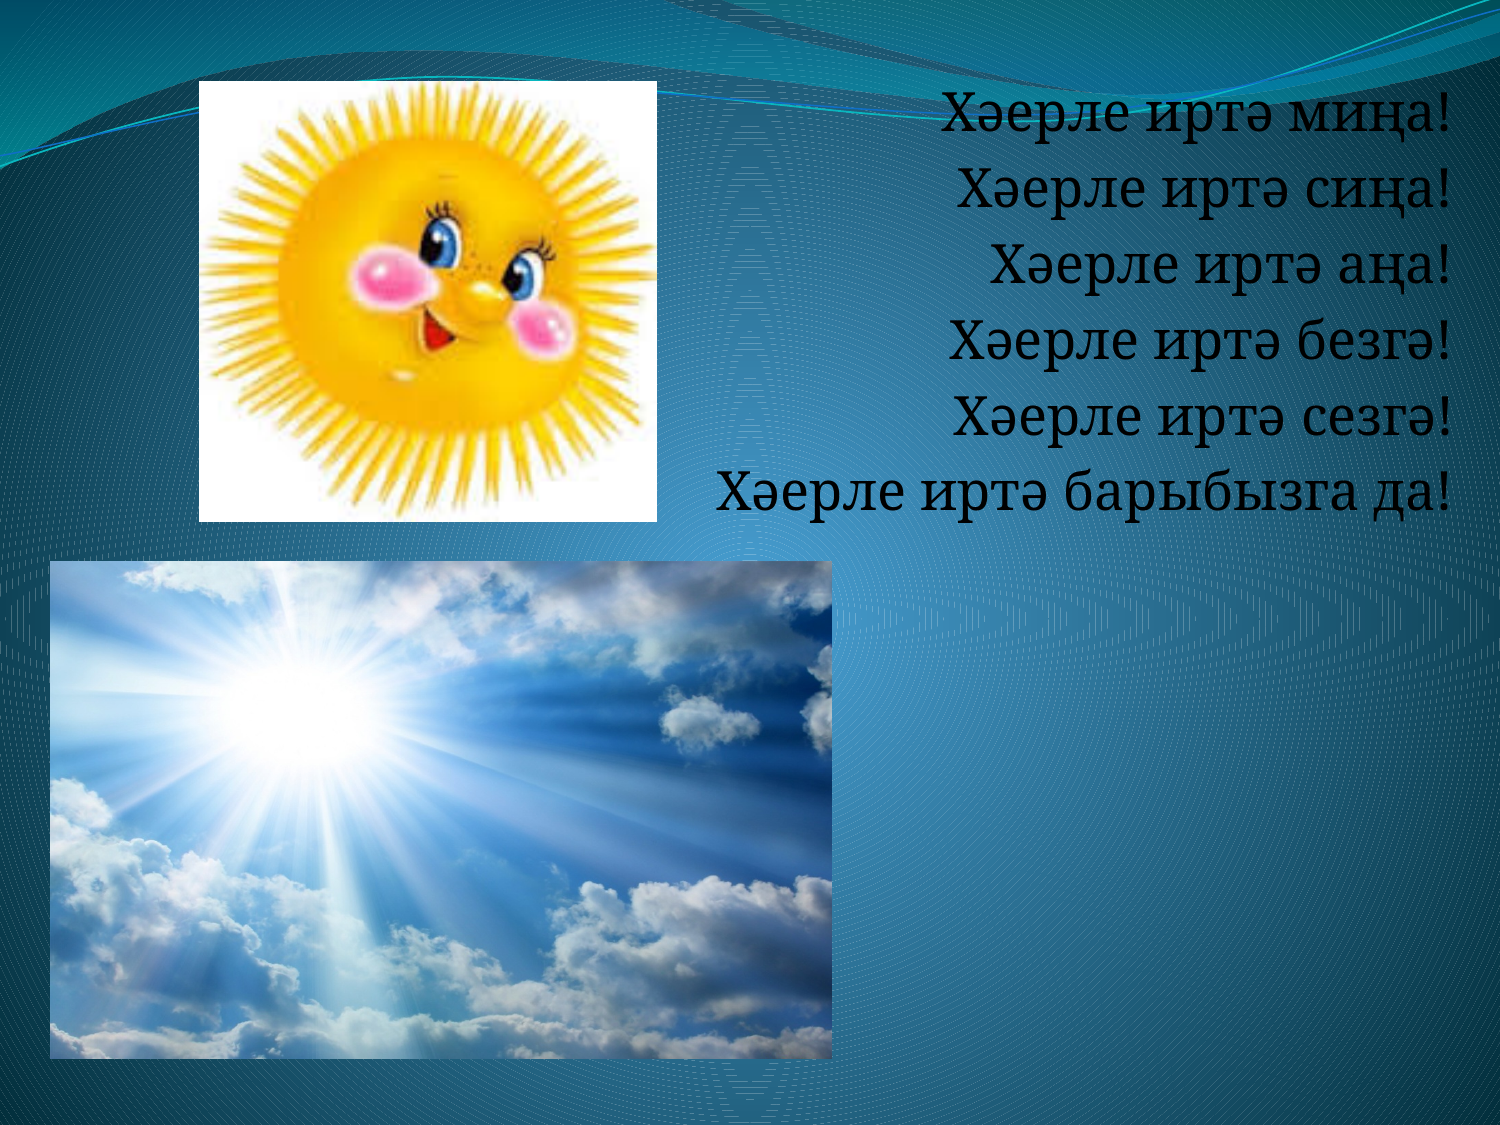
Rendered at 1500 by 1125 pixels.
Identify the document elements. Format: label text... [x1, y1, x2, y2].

picture [49, 561, 833, 1059]
picture [198, 81, 657, 522]
subtitle Хәерле иртә миңа! Хәерле иртә сиңа! Хәерле иртә аңа! Хәерле иртә безгә! Хәерле иртә cезгә! Хәерле иртә барыбызга да! [46, 70, 1465, 1079]
